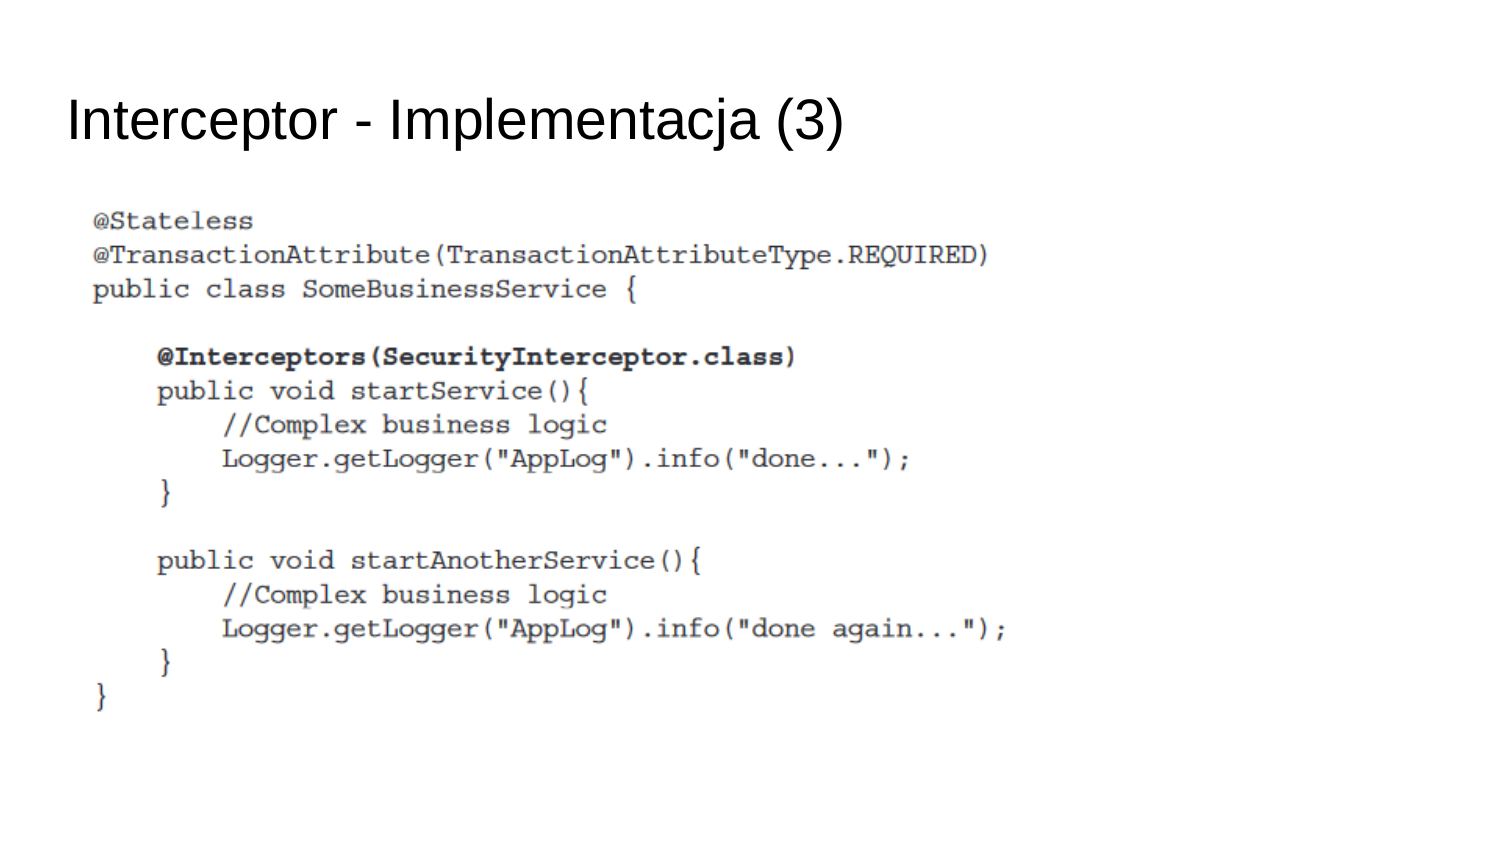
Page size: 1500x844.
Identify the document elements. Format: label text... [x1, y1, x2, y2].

picture [50, 188, 1242, 732]
title Interceptor - Implementacja (3) [51, 72, 1449, 167]
